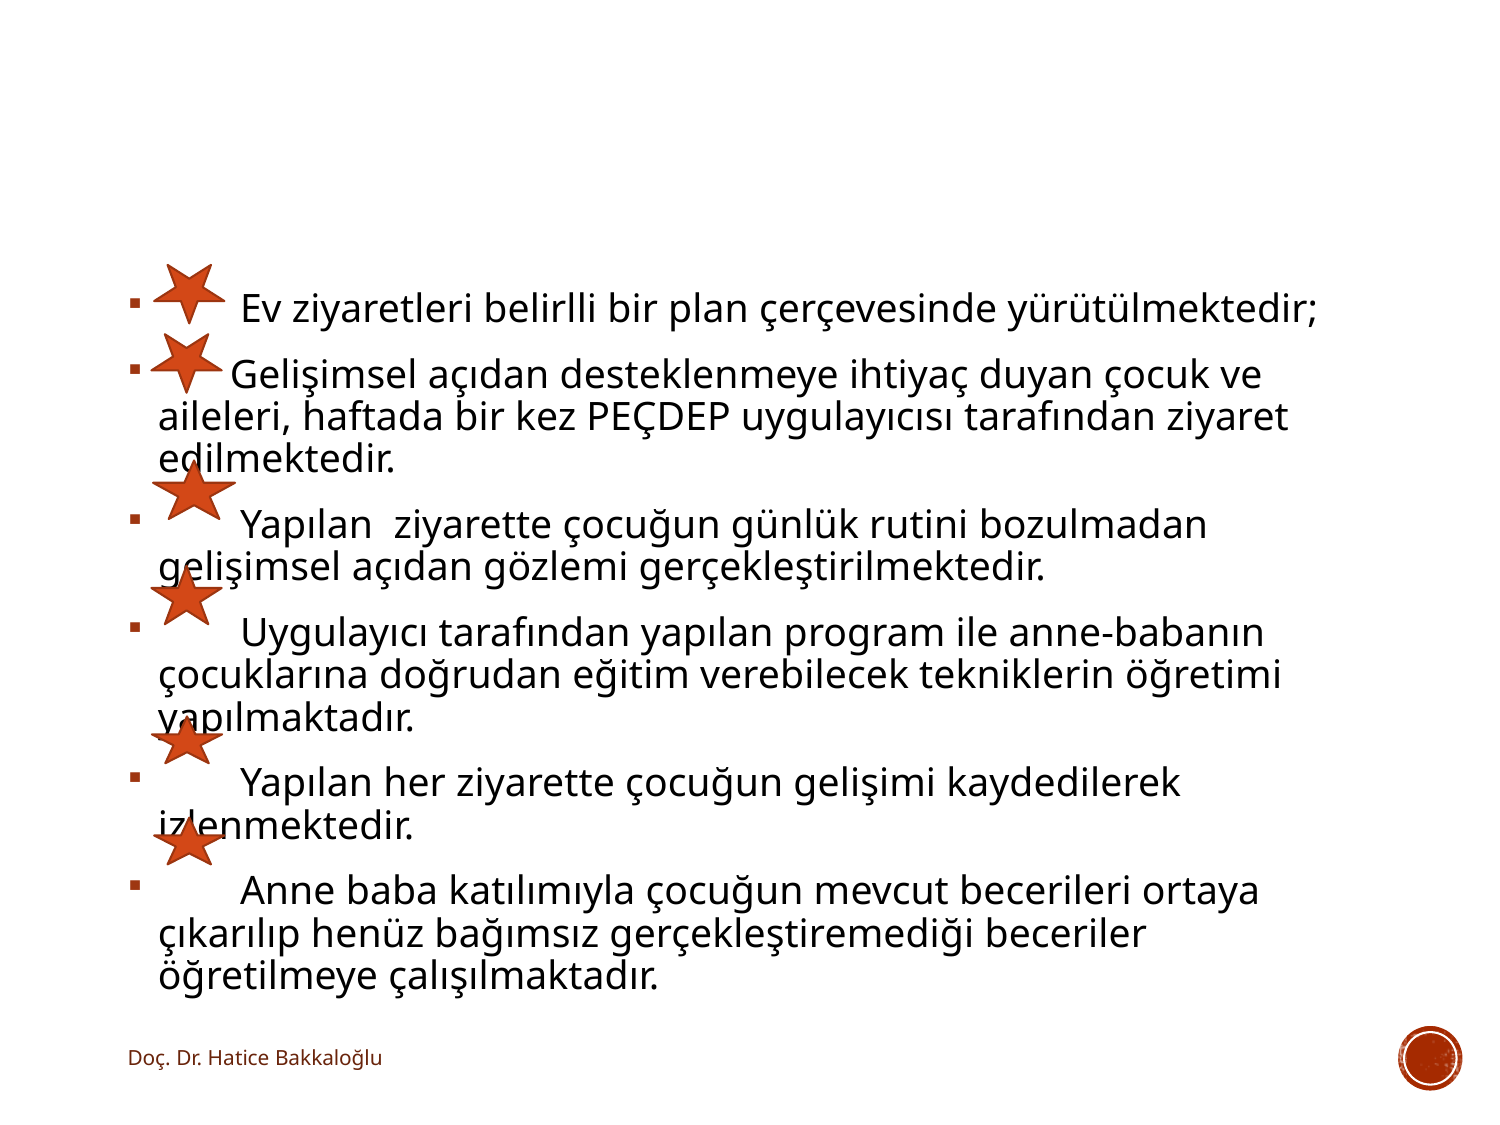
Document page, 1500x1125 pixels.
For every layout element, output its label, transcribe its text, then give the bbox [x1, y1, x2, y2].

text_box [153, 816, 226, 866]
text_box [150, 715, 224, 765]
text_box [150, 333, 223, 394]
footer Doç. Dr. Hatice Bakkaloğlu [112, 1028, 891, 1089]
list Ev ziyaretleri belirlli bir plan çerçevesinde yürütülmektedir; Gelişimsel açıdan desteklenmeye ihtiyaç duyan çocuk ve aileleri, haftada bir kez PEÇDEP uygulayıcısı tarafından ziyaret edilmektedir. Yapılan ziyarette çocuğun günlük rutini bozulmadan gelişimsel açıdan gözlemi gerçekleştirilmektedir. Uygulayıcı tarafından yapılan program ile anne-babanın çocuklarına doğrudan eğitim verebilecek tekniklerin öğretimi yapılmaktadır. Yapılan her ziyarette çocuğun gelişimi kaydedilerek izlenmektedir. Anne baba katılımıyla çocuğun mevcut becerileri ortaya çıkarılıp henüz bağımsız gerçekleştiremediği beceriler öğretilmeye çalışılmaktadır. [112, 281, 1388, 1013]
text_box [150, 564, 223, 626]
text_box [153, 263, 226, 325]
text_box [152, 459, 237, 520]
